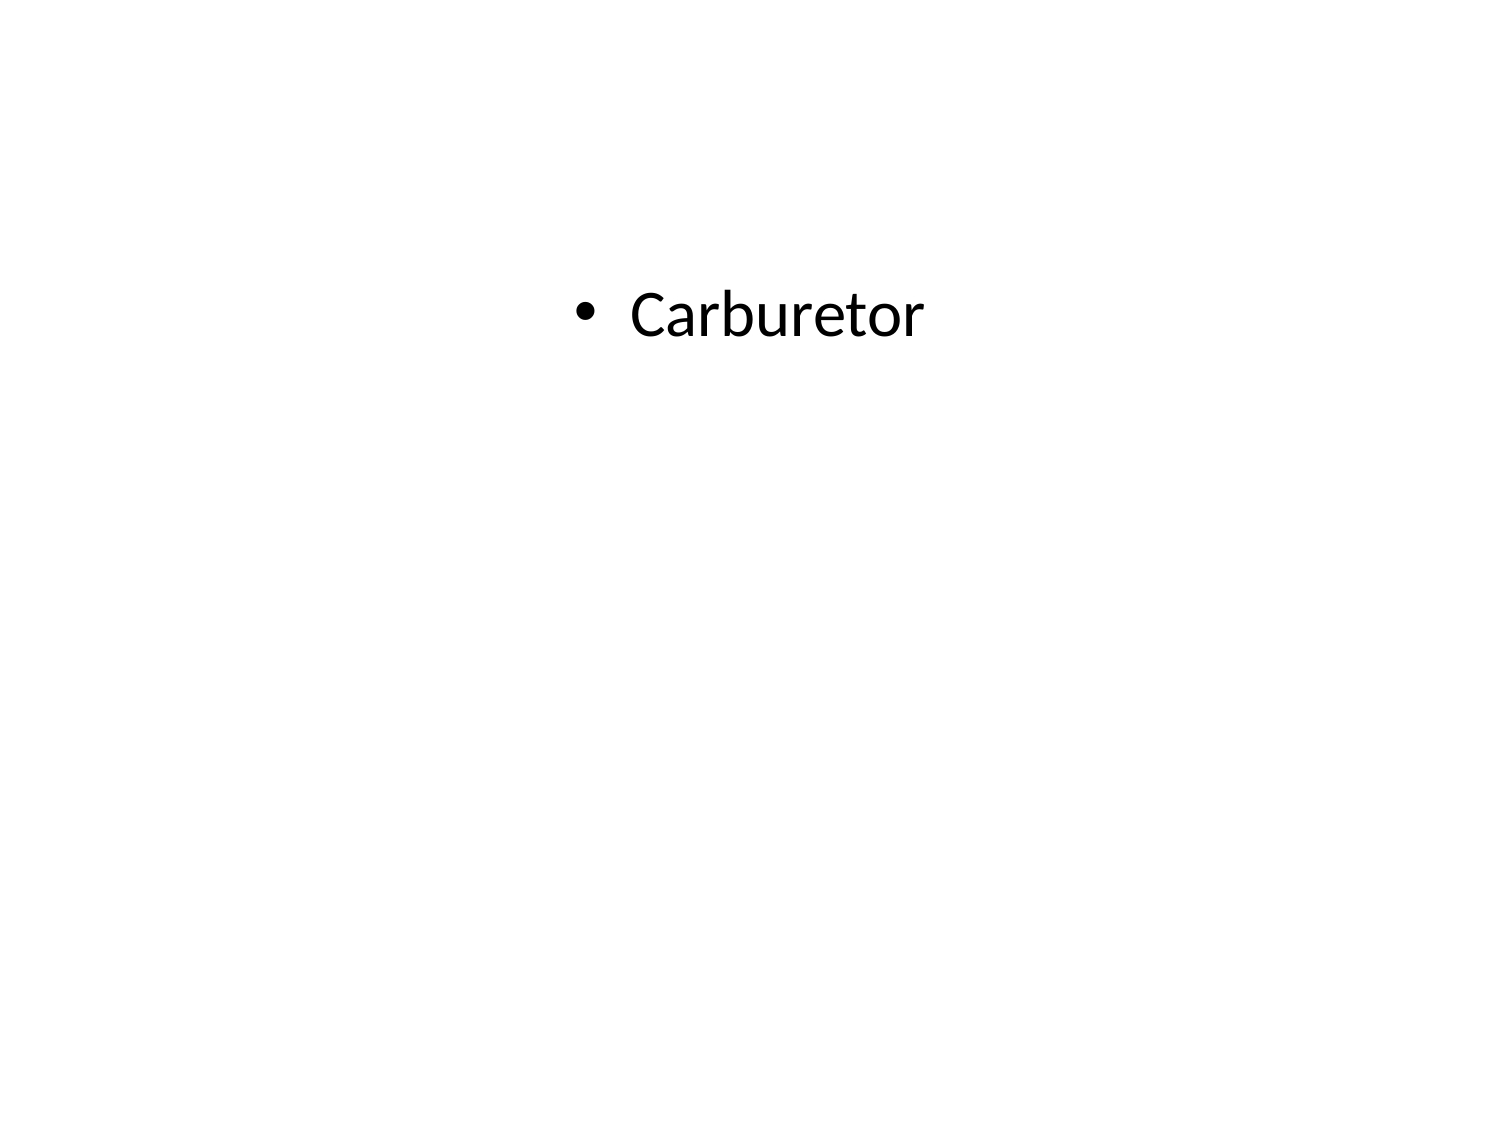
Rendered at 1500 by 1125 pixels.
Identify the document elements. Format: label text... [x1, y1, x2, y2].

list Carburetor [75, 262, 1425, 1005]
